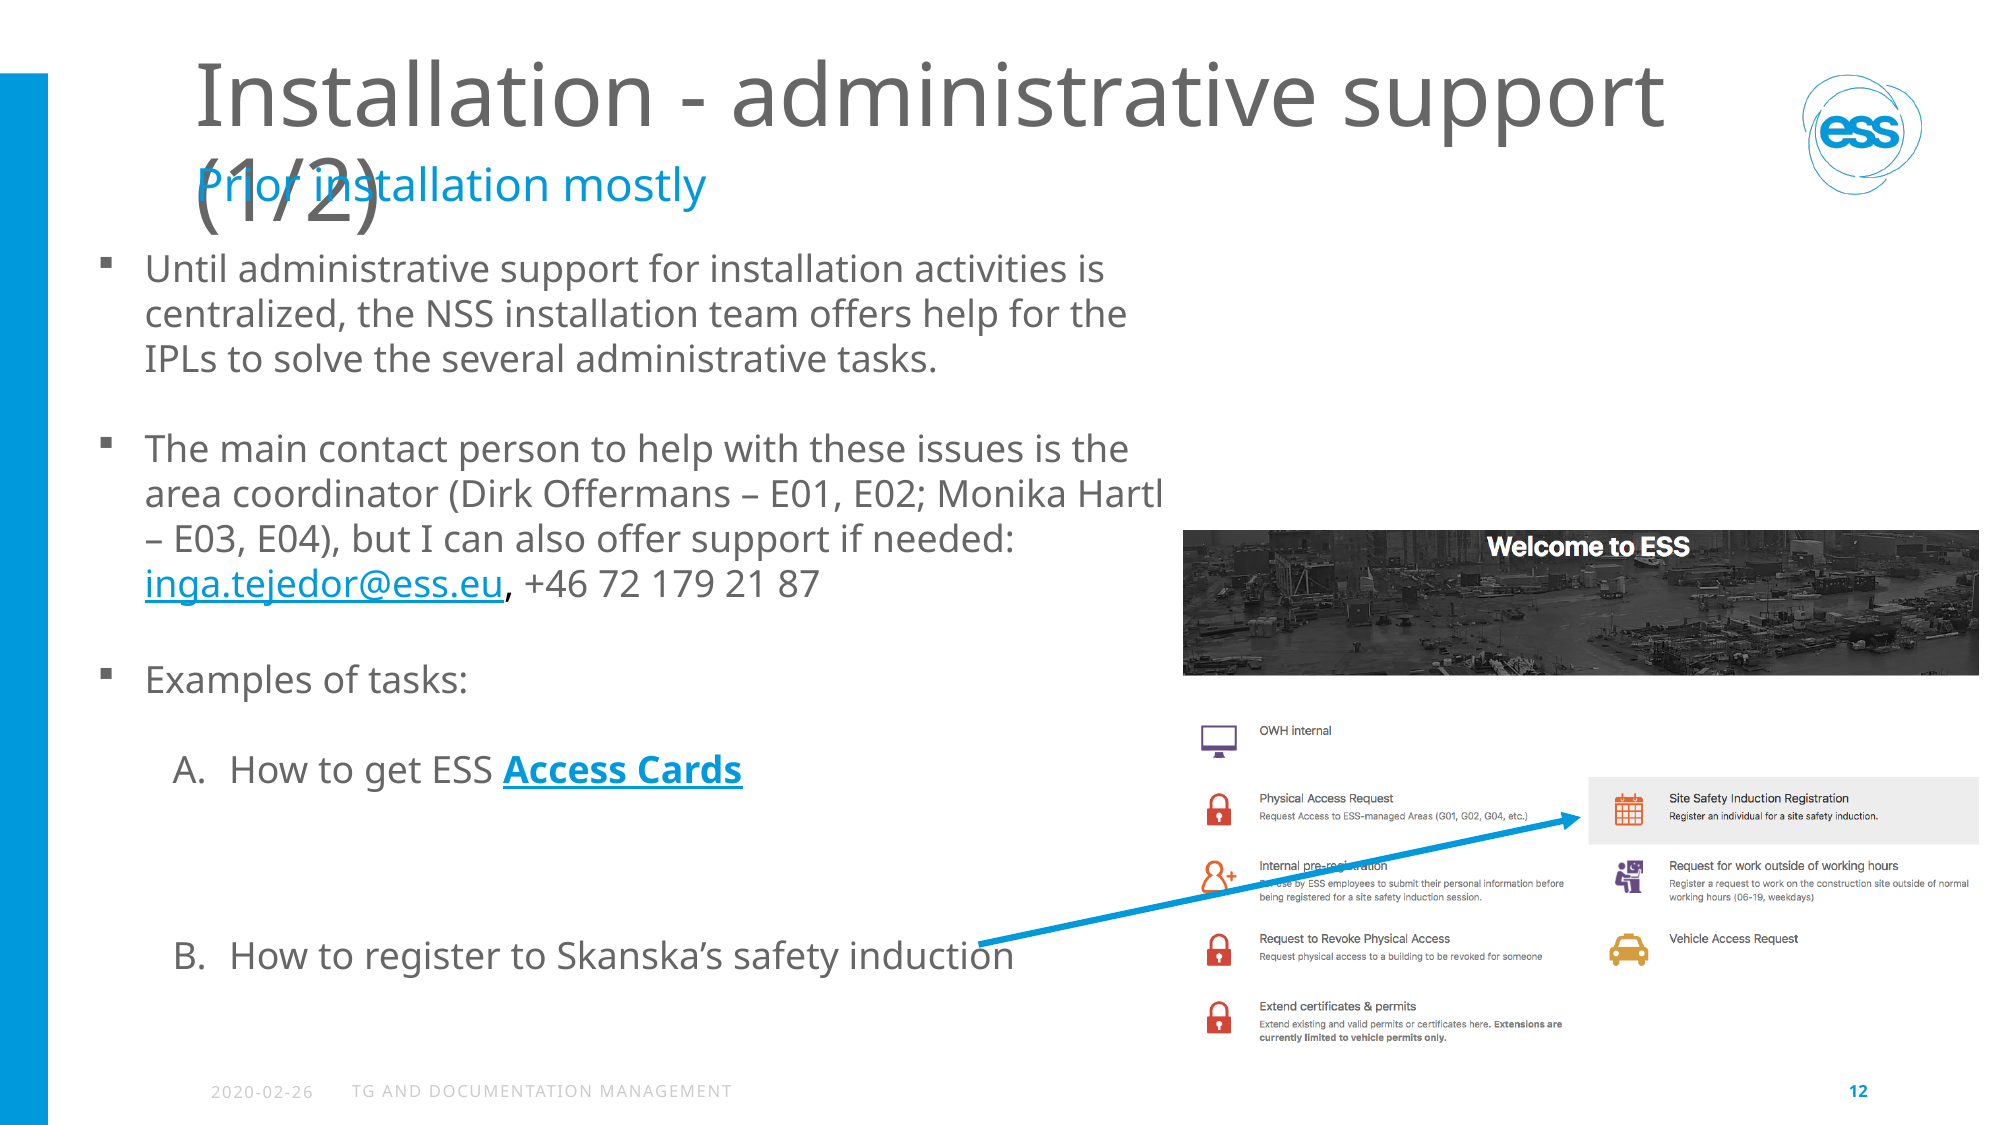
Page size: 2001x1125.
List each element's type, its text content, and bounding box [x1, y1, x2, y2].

text_box Until administrative support for installation activities is centralized, the NSS installation team offers help for the IPLs to solve the several administrative tasks. The main contact person to help with these issues is the area coordinator (Dirk Offermans – E01, E02; Monika Hartl – E03, E04), but I can also offer support if needed: inga.tejedor@ess.eu, +46 72 179 21 87 Examples of tasks: How to get ESS Access Cards How to register to Skanska’s safety induction [83, 237, 1183, 984]
footer TG AND DOCUMENTATION MANAGEMENT [336, 1062, 1046, 1123]
slide_number 12 [1432, 1062, 1883, 1123]
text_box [978, 817, 1581, 945]
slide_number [196, 1062, 333, 1123]
title Installation - administrative support (1/2) [181, 43, 1717, 152]
picture [1183, 530, 1979, 1046]
list Prior installation mostly [181, 152, 1717, 236]
